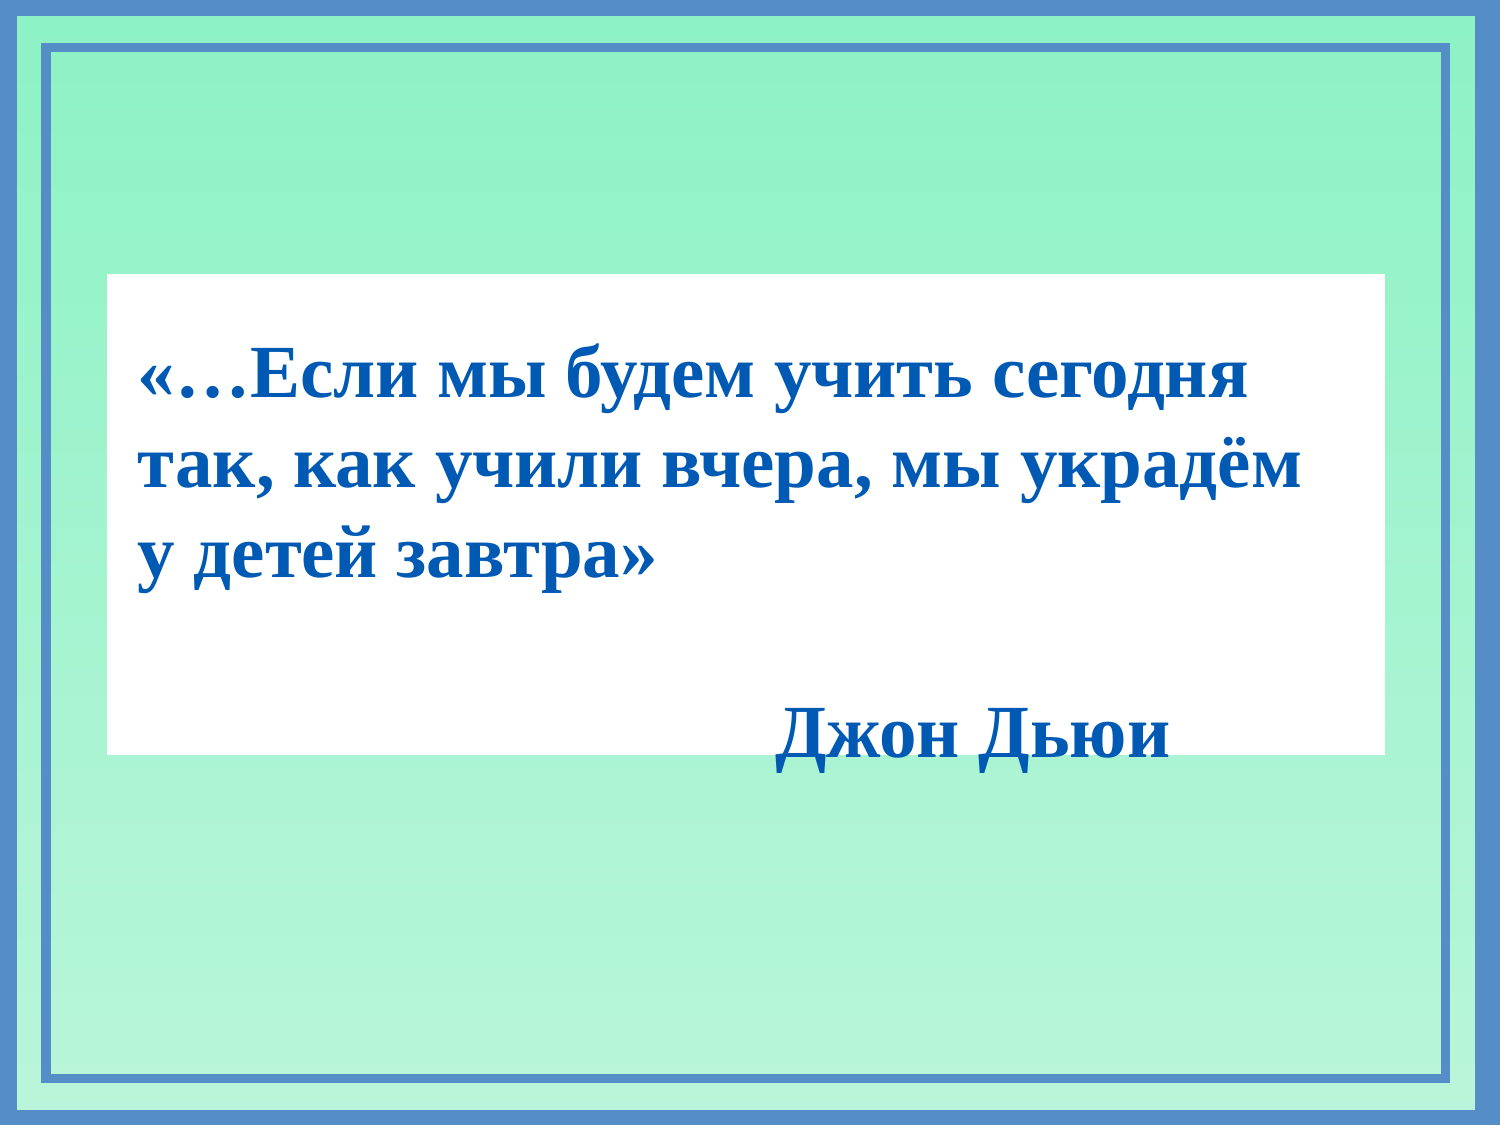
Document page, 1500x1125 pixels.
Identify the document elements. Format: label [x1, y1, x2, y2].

text_box [1, 0, 1491, 1125]
